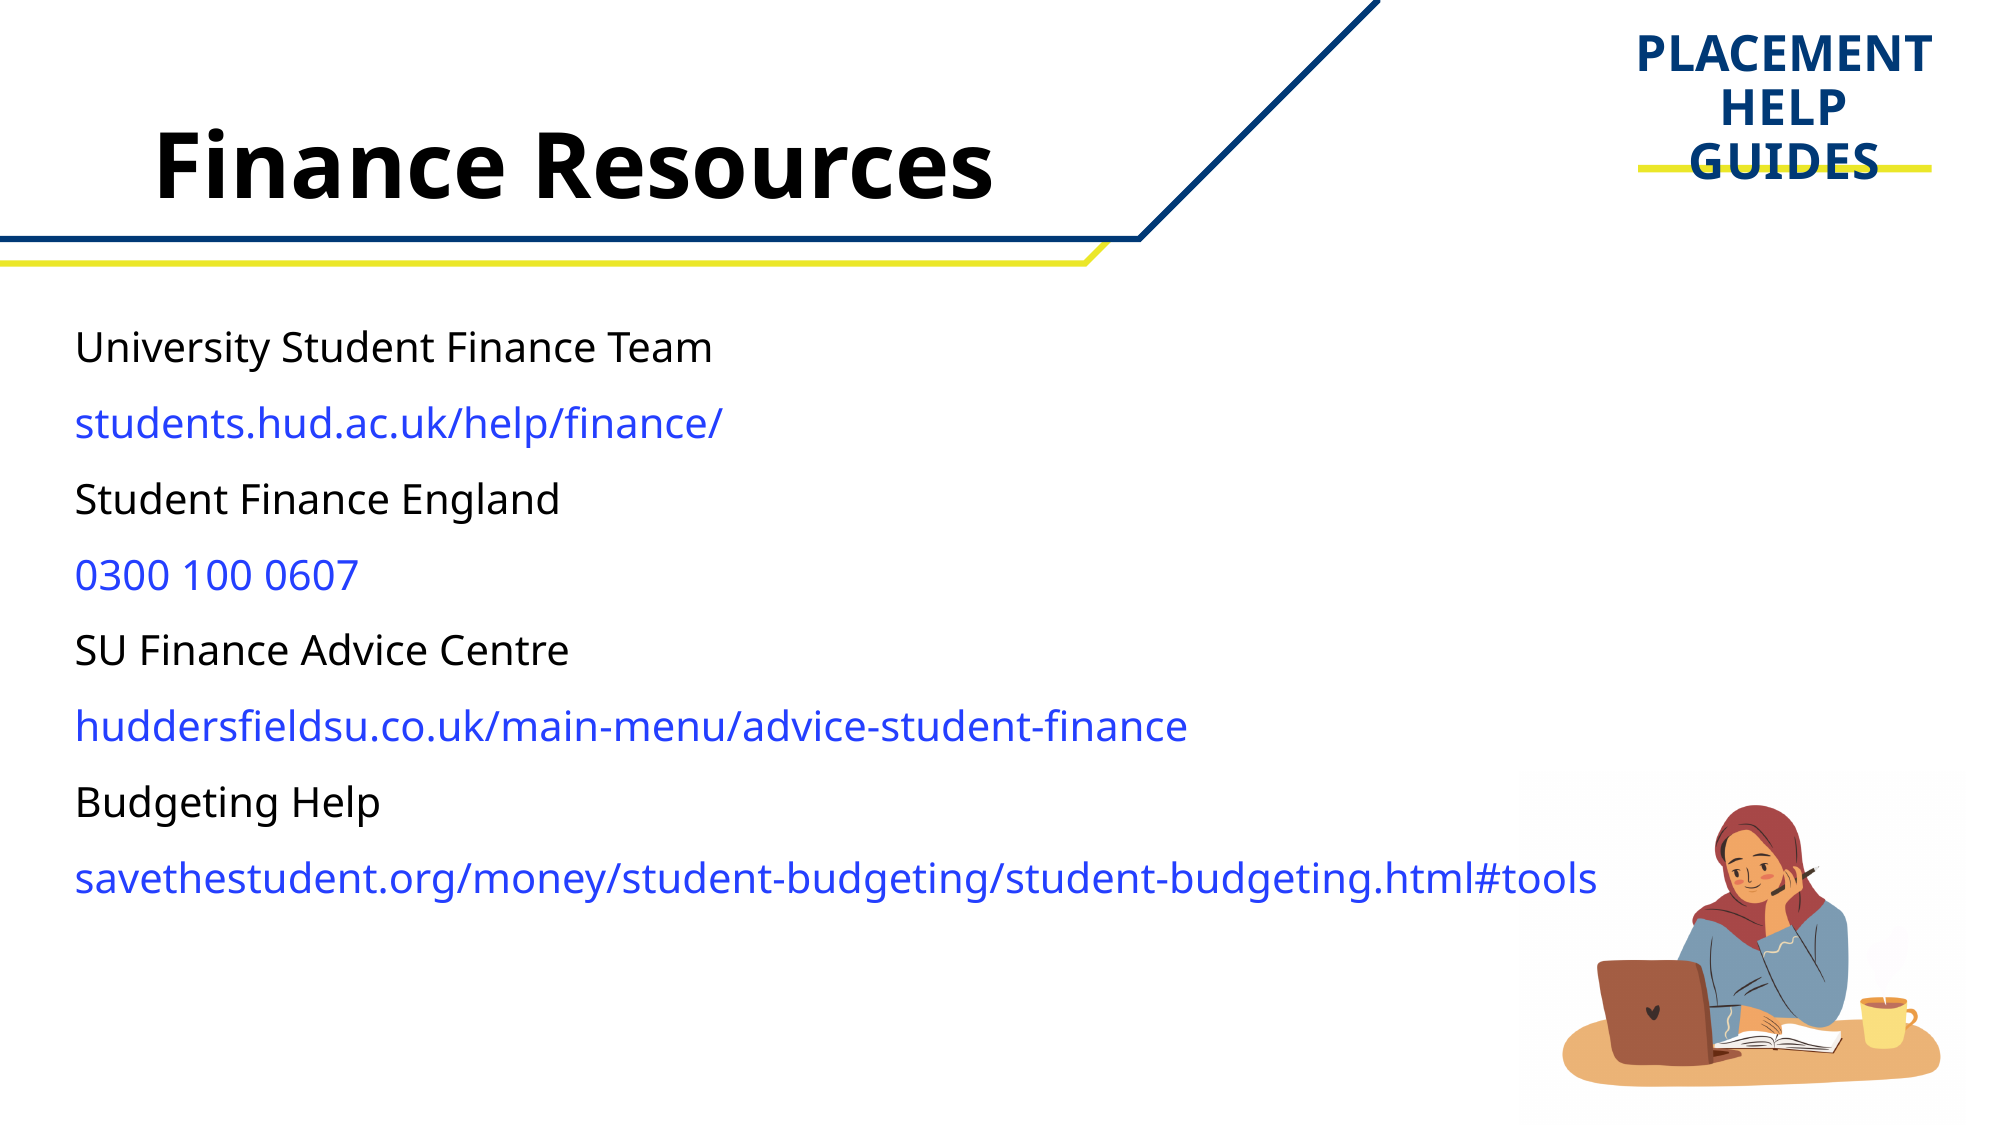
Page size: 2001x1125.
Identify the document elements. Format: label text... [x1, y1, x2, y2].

title Finance Resources [137, 59, 1863, 278]
picture [1519, 771, 1966, 1125]
text_box [0, 0, 1379, 241]
text_box [0, 241, 137, 265]
list University Student Finance Team students.hud.ac.uk/help/finance/ Student Finance England 0300 100 0607 SU Finance Advice Centre huddersfieldsu.co.uk/main-menu/advice-student-finance Budgeting Help savethestudent.org/money/student-budgeting/student-budgeting.html#tools [59, 308, 1785, 1023]
text_box PLACEMENT HELP GUIDES [1603, 37, 1966, 182]
